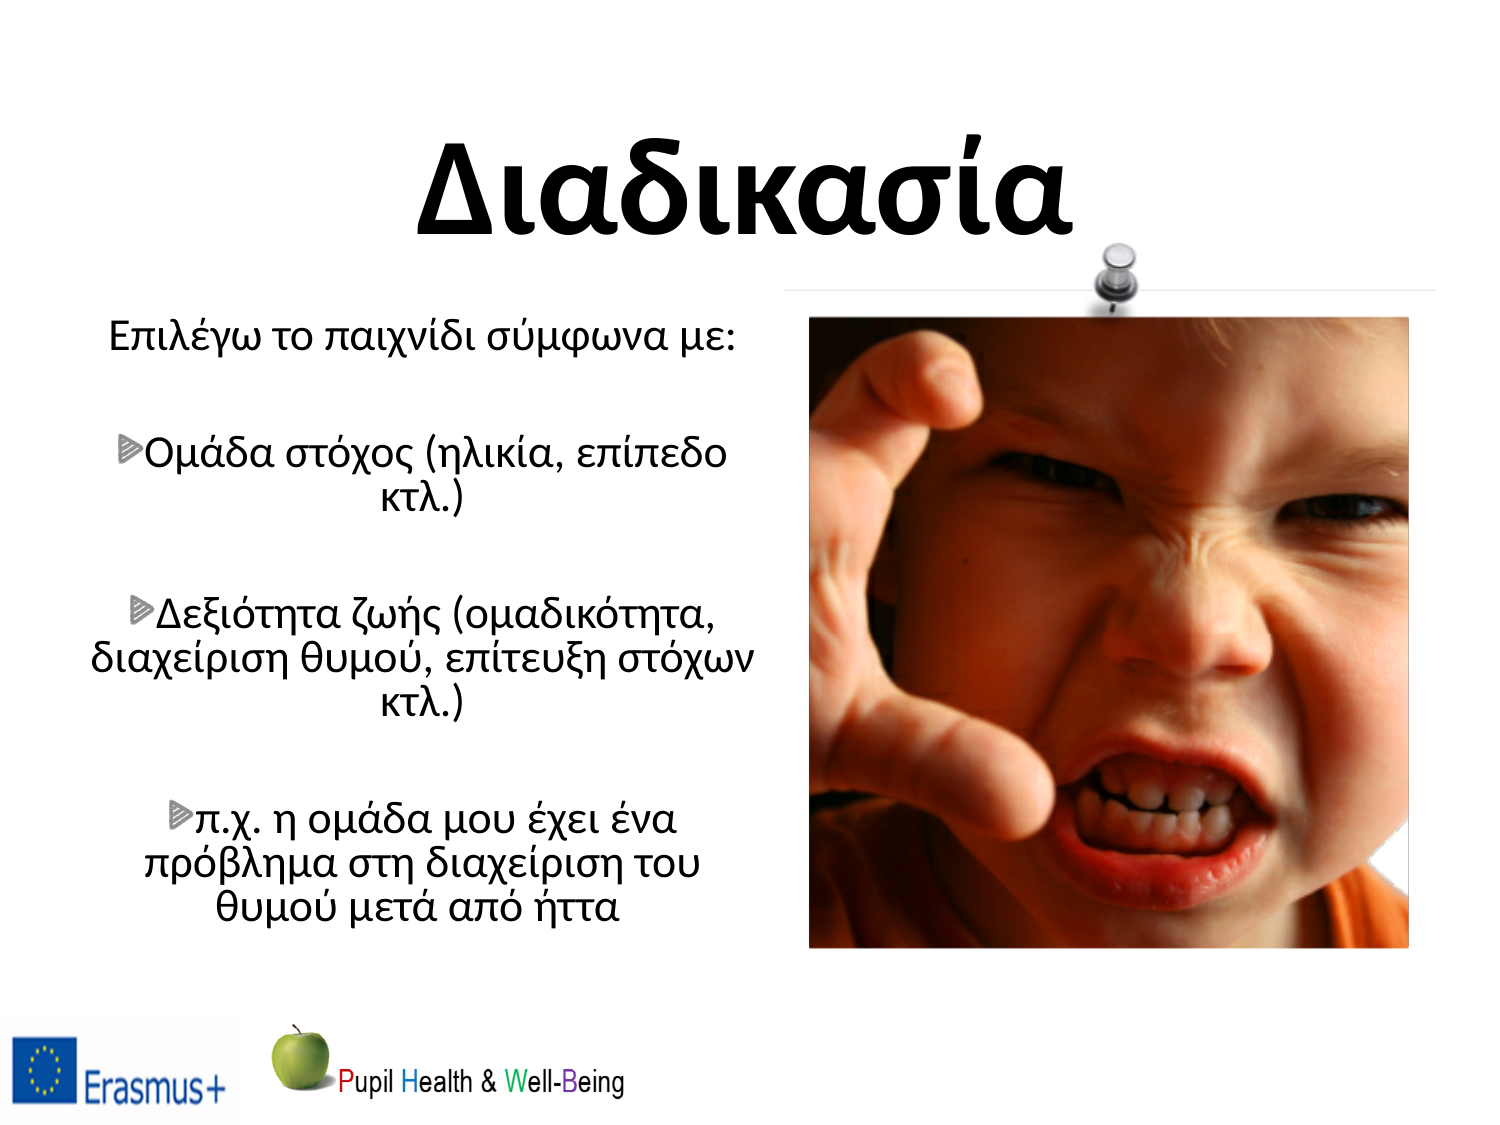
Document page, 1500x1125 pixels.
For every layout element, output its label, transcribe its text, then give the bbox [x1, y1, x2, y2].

picture [168, 798, 195, 831]
picture [117, 432, 145, 465]
picture [129, 593, 156, 626]
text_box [783, 242, 1435, 976]
picture [0, 1018, 627, 1125]
list Επιλέγω το παιχνίδι σύμφωνα με: Ομάδα στόχος (ηλικία, επίπεδο κτλ.) Δεξιότητα ζωής (ομαδικότητα, διαχείριση θυμού, επίτευξη στόχων κτλ.) π.χ. η ομάδα μου έχει ένα πρόβλημα στη διαχείριση του θυμού μετά από ήττα [69, 308, 777, 968]
title Διαδικασία [141, 85, 1349, 270]
